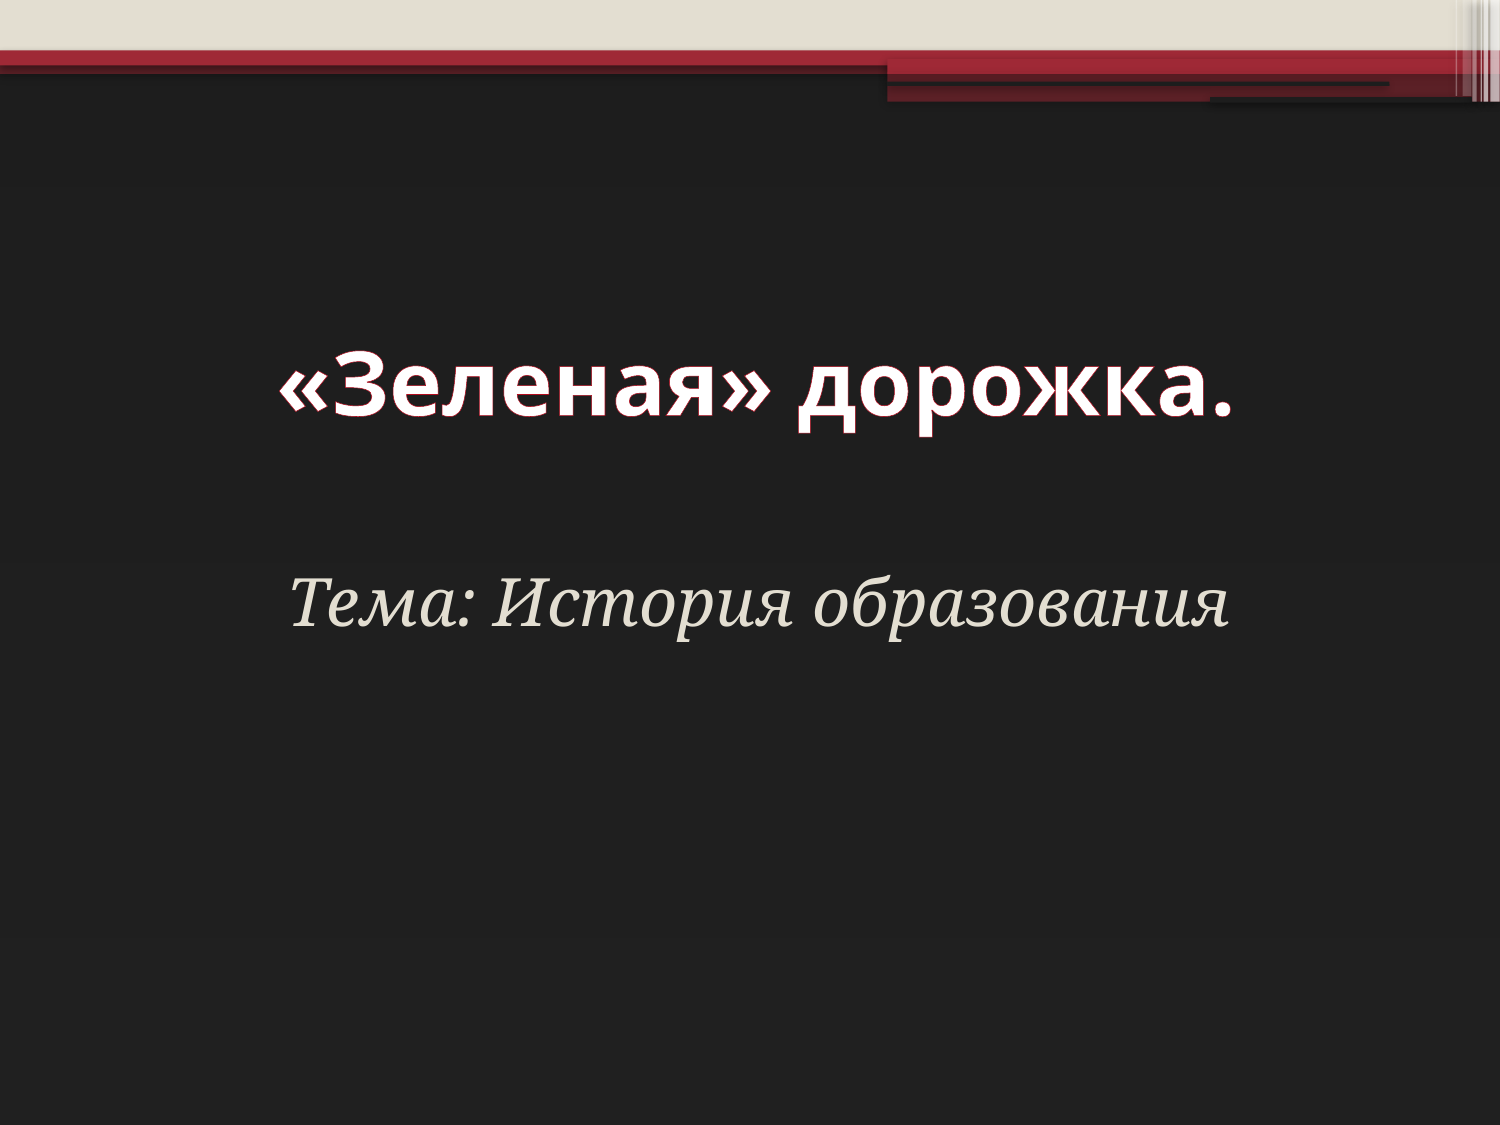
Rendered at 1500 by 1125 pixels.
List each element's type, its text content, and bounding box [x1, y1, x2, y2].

title «Зеленая» дорожка. [118, 324, 1394, 549]
list Тема: История образования [118, 552, 1394, 800]
